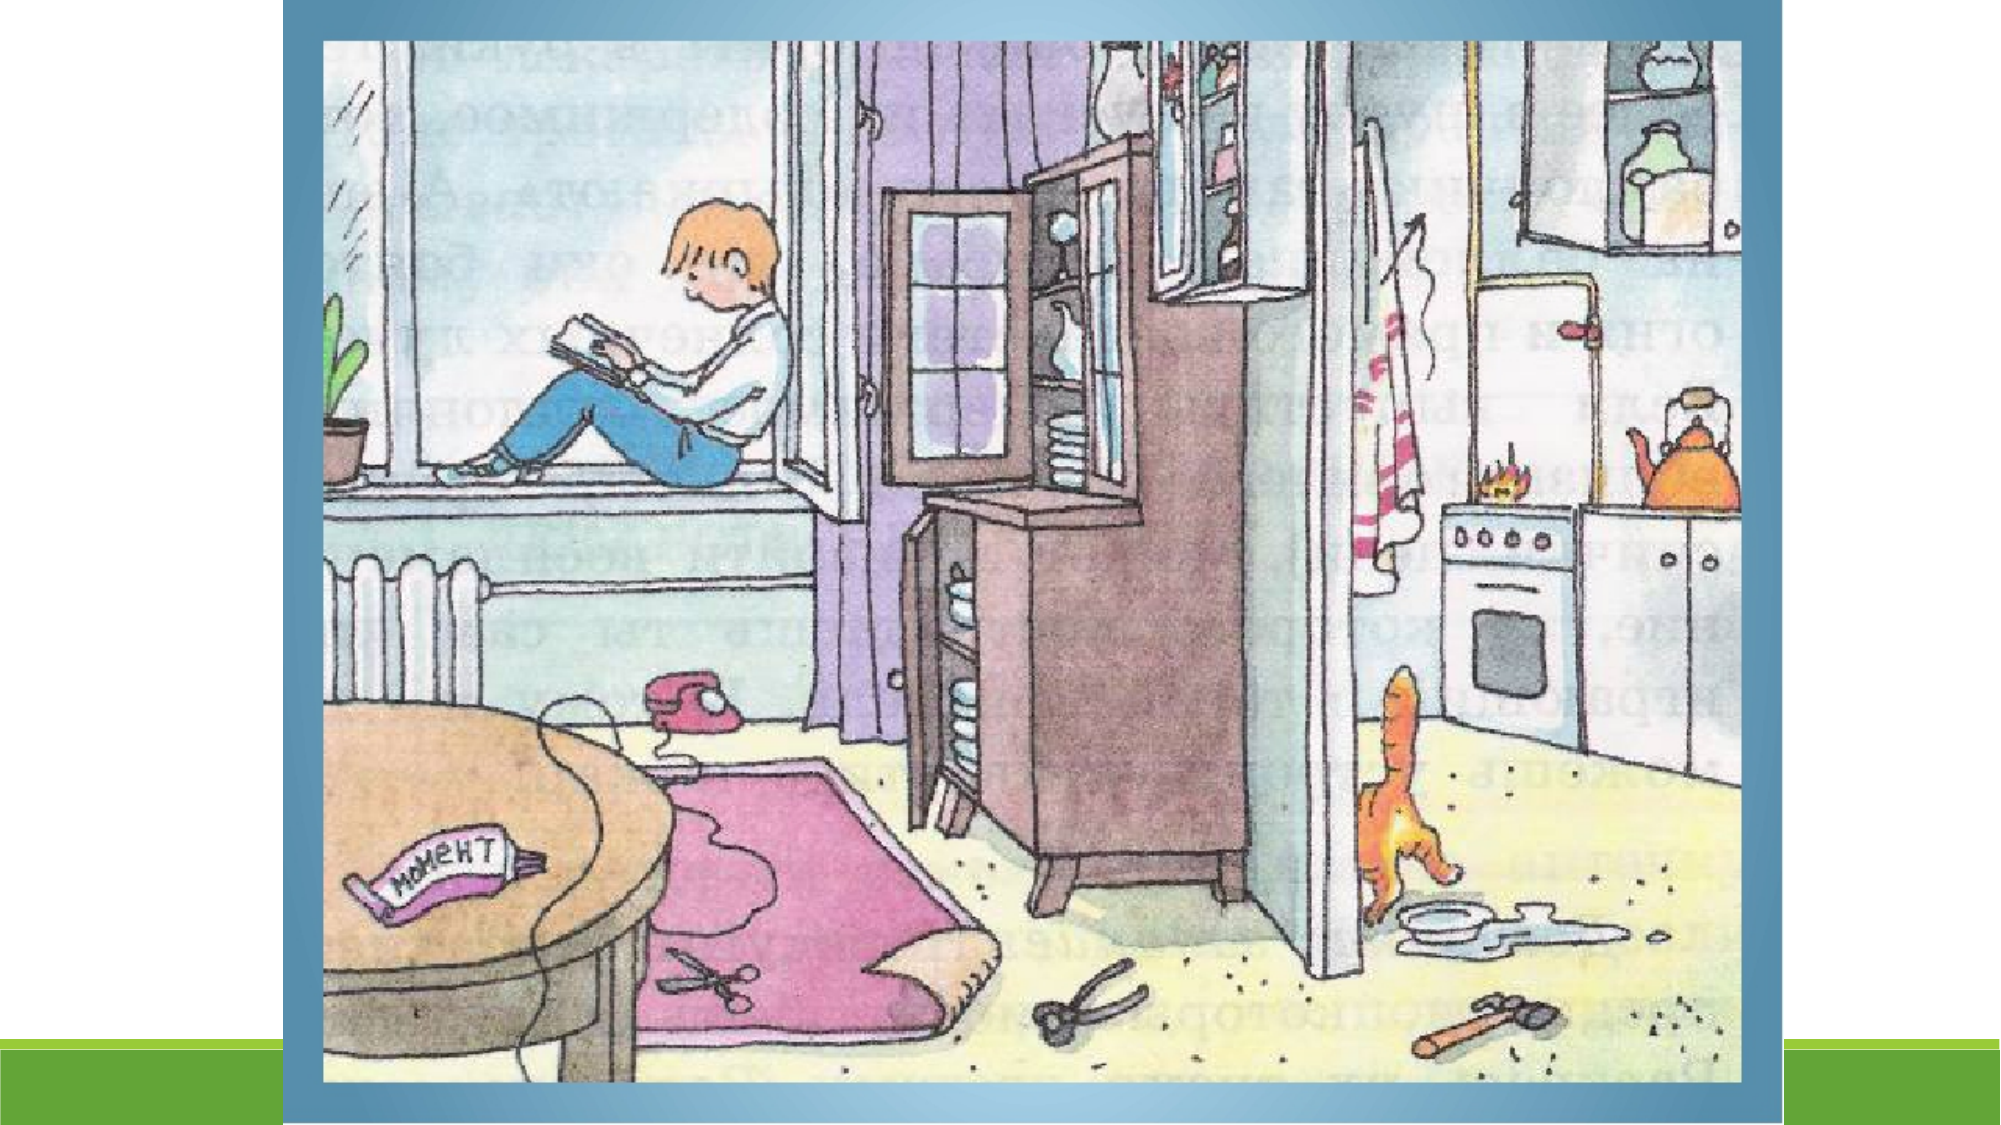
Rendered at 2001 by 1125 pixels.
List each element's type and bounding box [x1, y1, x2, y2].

picture [283, 0, 1785, 1125]
